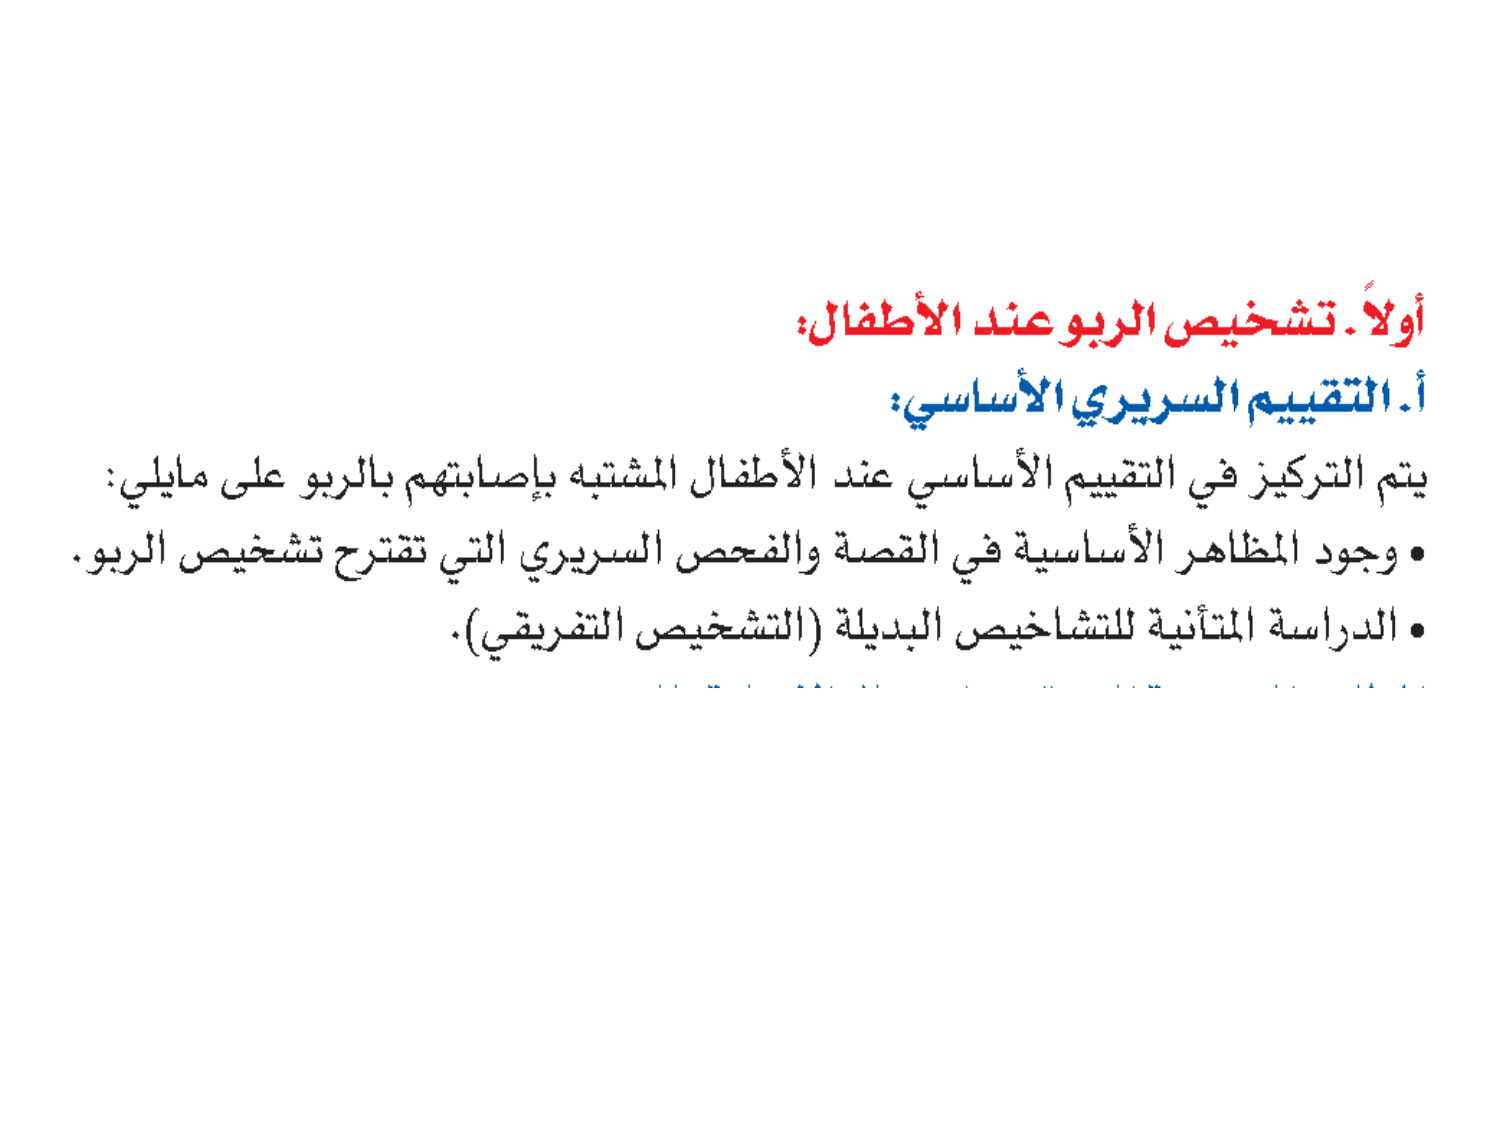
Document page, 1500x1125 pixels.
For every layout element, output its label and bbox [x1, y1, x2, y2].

picture [0, 249, 1463, 688]
